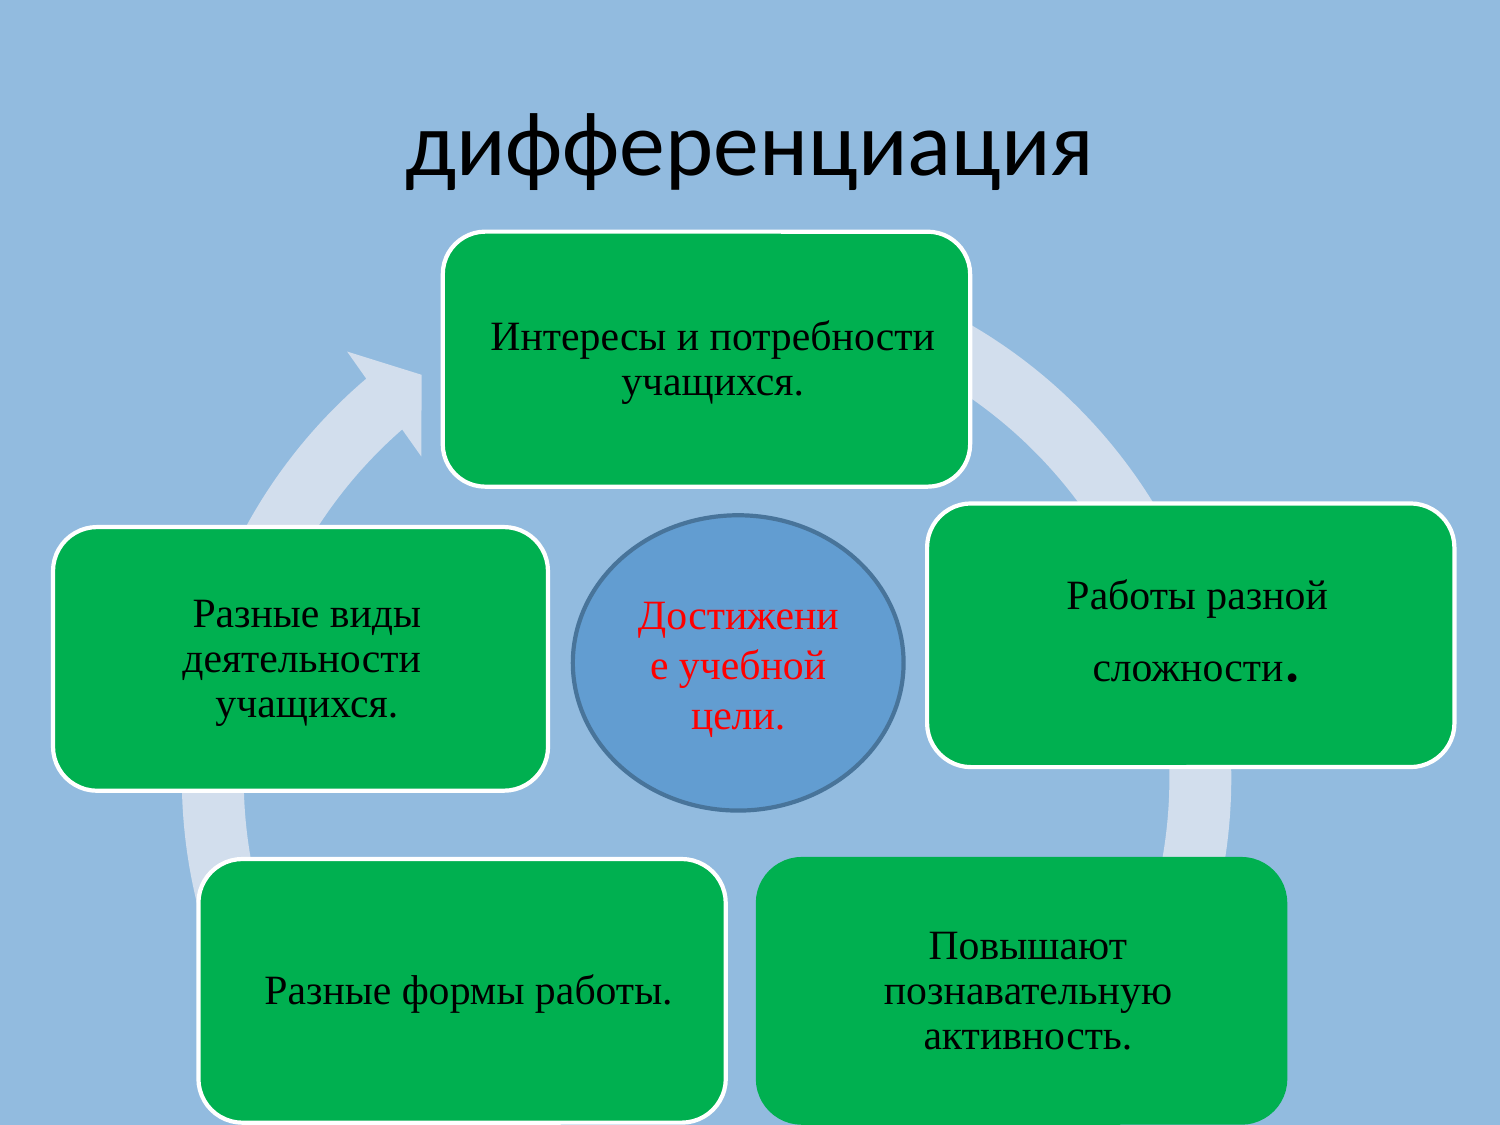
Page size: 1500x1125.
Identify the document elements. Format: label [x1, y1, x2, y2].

text_box [0, 0, 1500, 1125]
